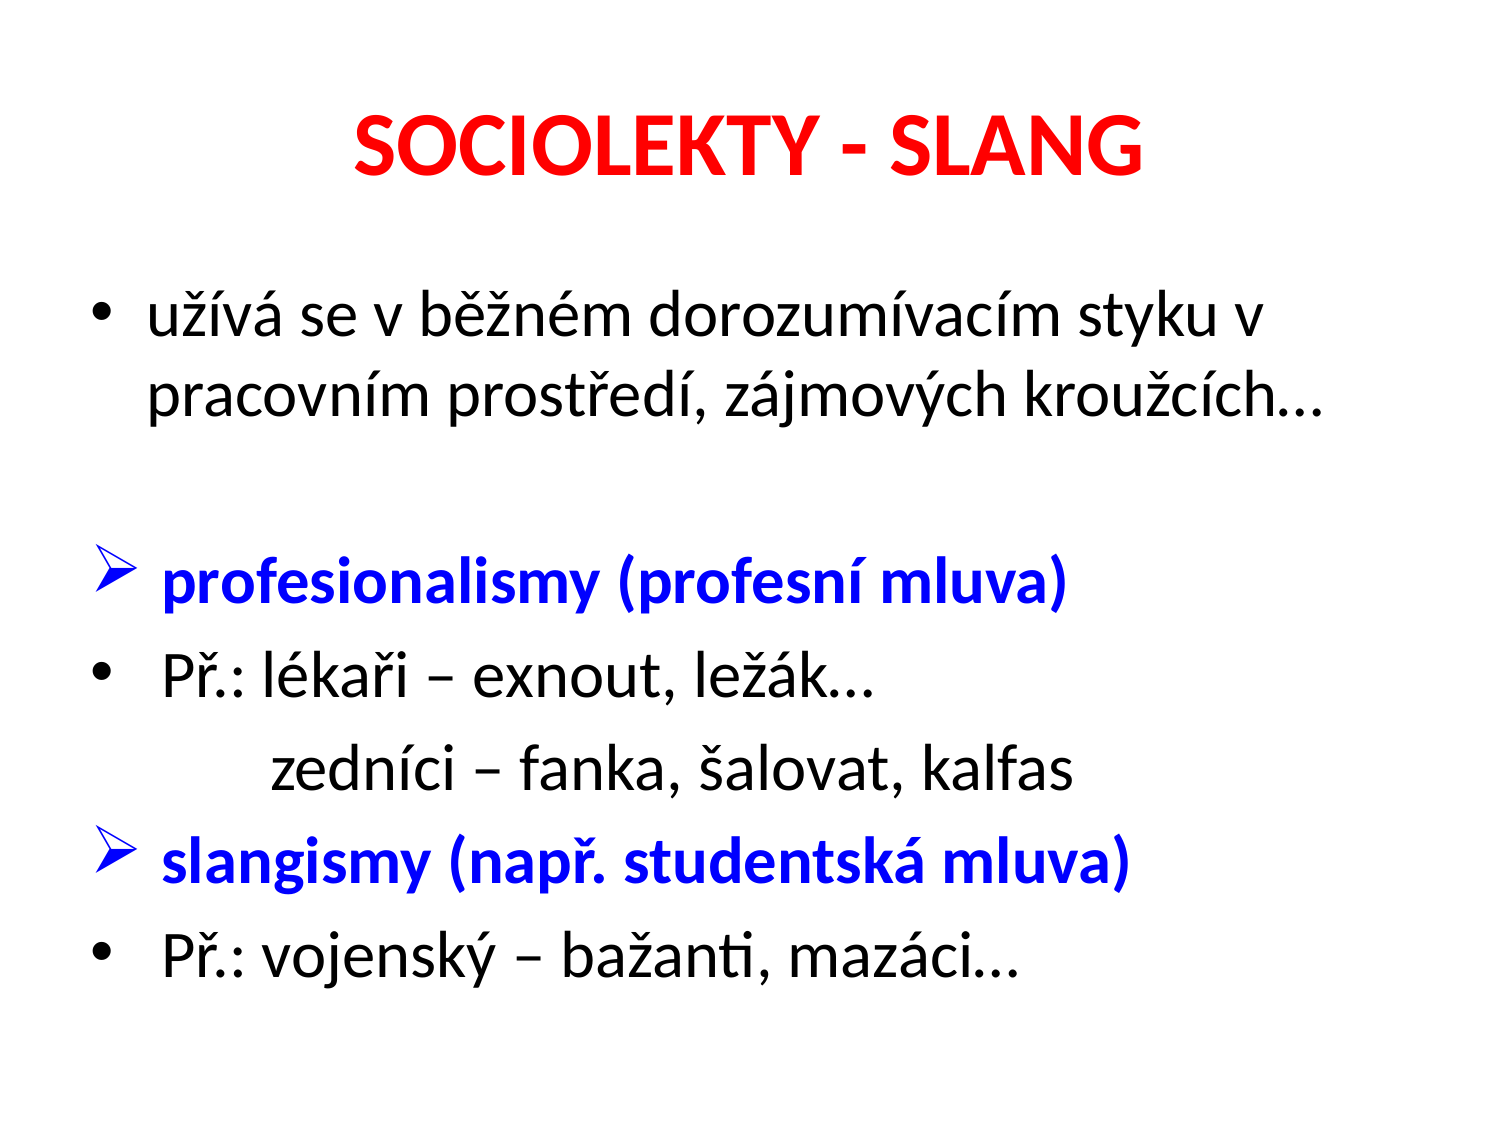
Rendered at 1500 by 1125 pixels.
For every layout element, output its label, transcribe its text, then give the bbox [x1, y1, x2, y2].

list užívá se v běžném dorozumívacím styku v pracovním prostředí, zájmových kroužcích… profesionalismy (profesní mluva) Př.: lékaři – exnout, ležák… zedníci – fanka, šalovat, kalfas slangismy (např. studentská mluva) Př.: vojenský – bažanti, mazáci… [75, 262, 1425, 1005]
title SOCIOLEKTY - SLANG [75, 45, 1425, 233]
